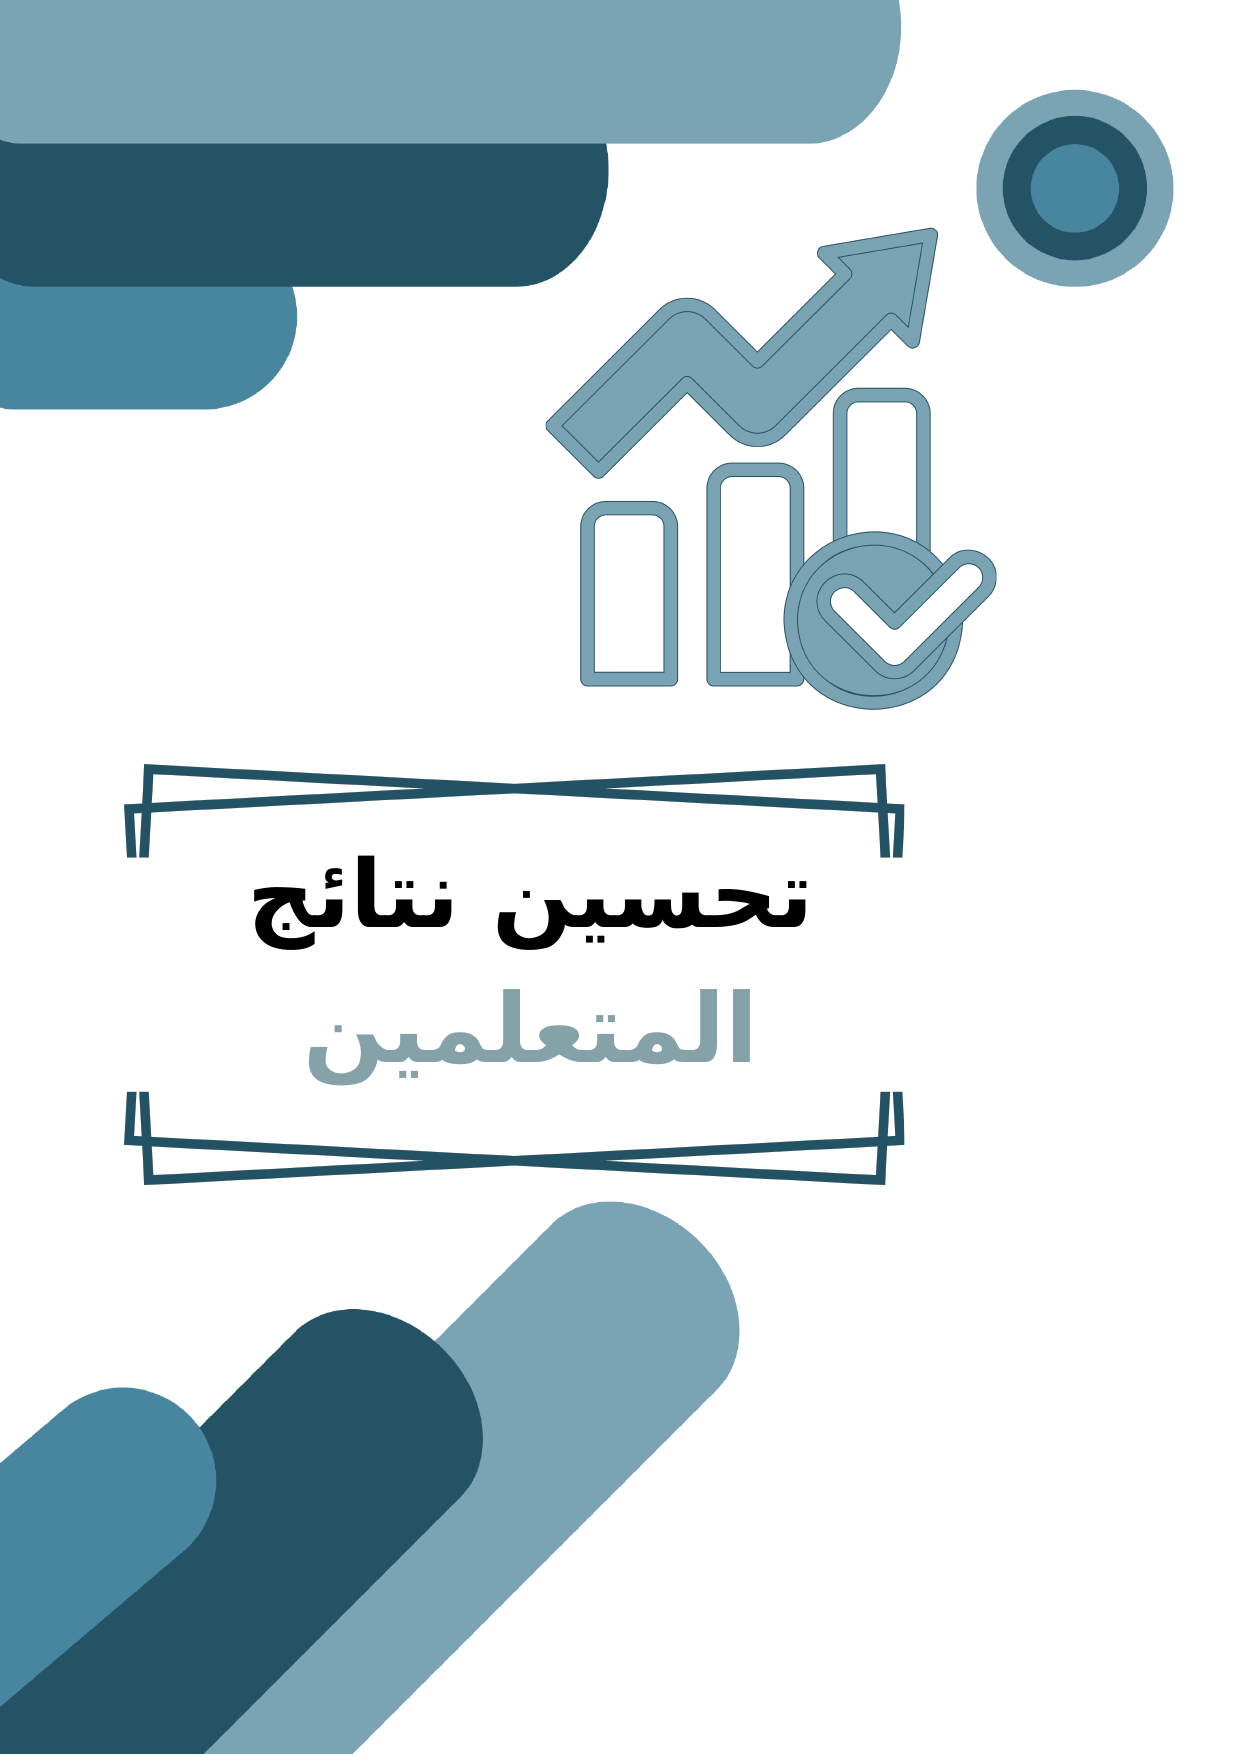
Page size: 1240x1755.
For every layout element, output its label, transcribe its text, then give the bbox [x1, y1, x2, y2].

text_box [124, 1082, 905, 1185]
text_box [124, 764, 905, 815]
text_box تحسين نتائج المتعلمين [124, 815, 905, 1082]
text_box [545, 227, 997, 739]
picture [0, 0, 1240, 1754]
